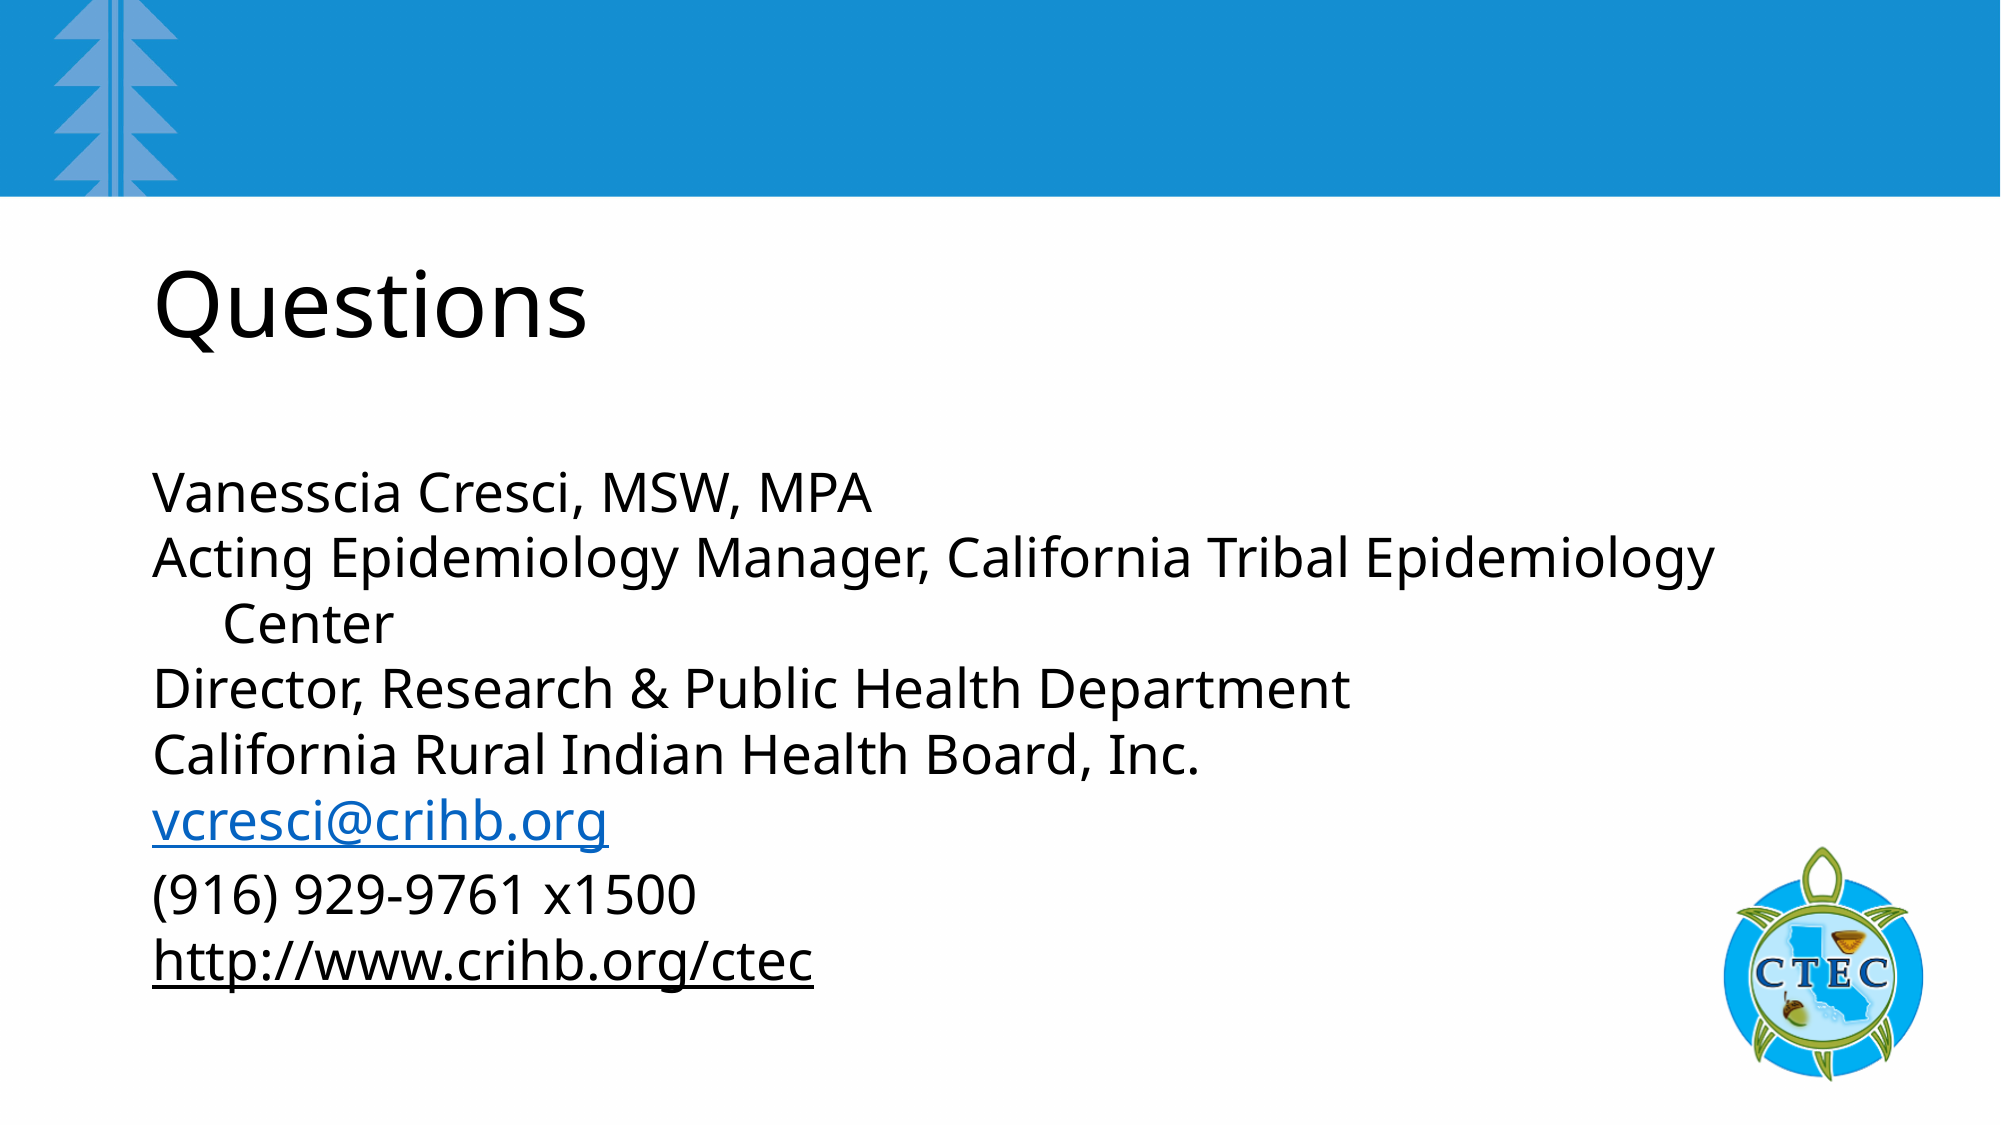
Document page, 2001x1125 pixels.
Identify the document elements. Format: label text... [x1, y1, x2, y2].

title Questions [137, 198, 1863, 417]
picture [0, 0, 2001, 1125]
list Vanesscia Cresci, MSW, MPA Acting Epidemiology Manager, California Tribal Epidemiology Center Director, Research & Public Health Department California Rural Indian Health Board, Inc. vcresci@crihb.org (916) 929-9761 x1500 http://www.crihb.org/ctec [137, 450, 1850, 1014]
